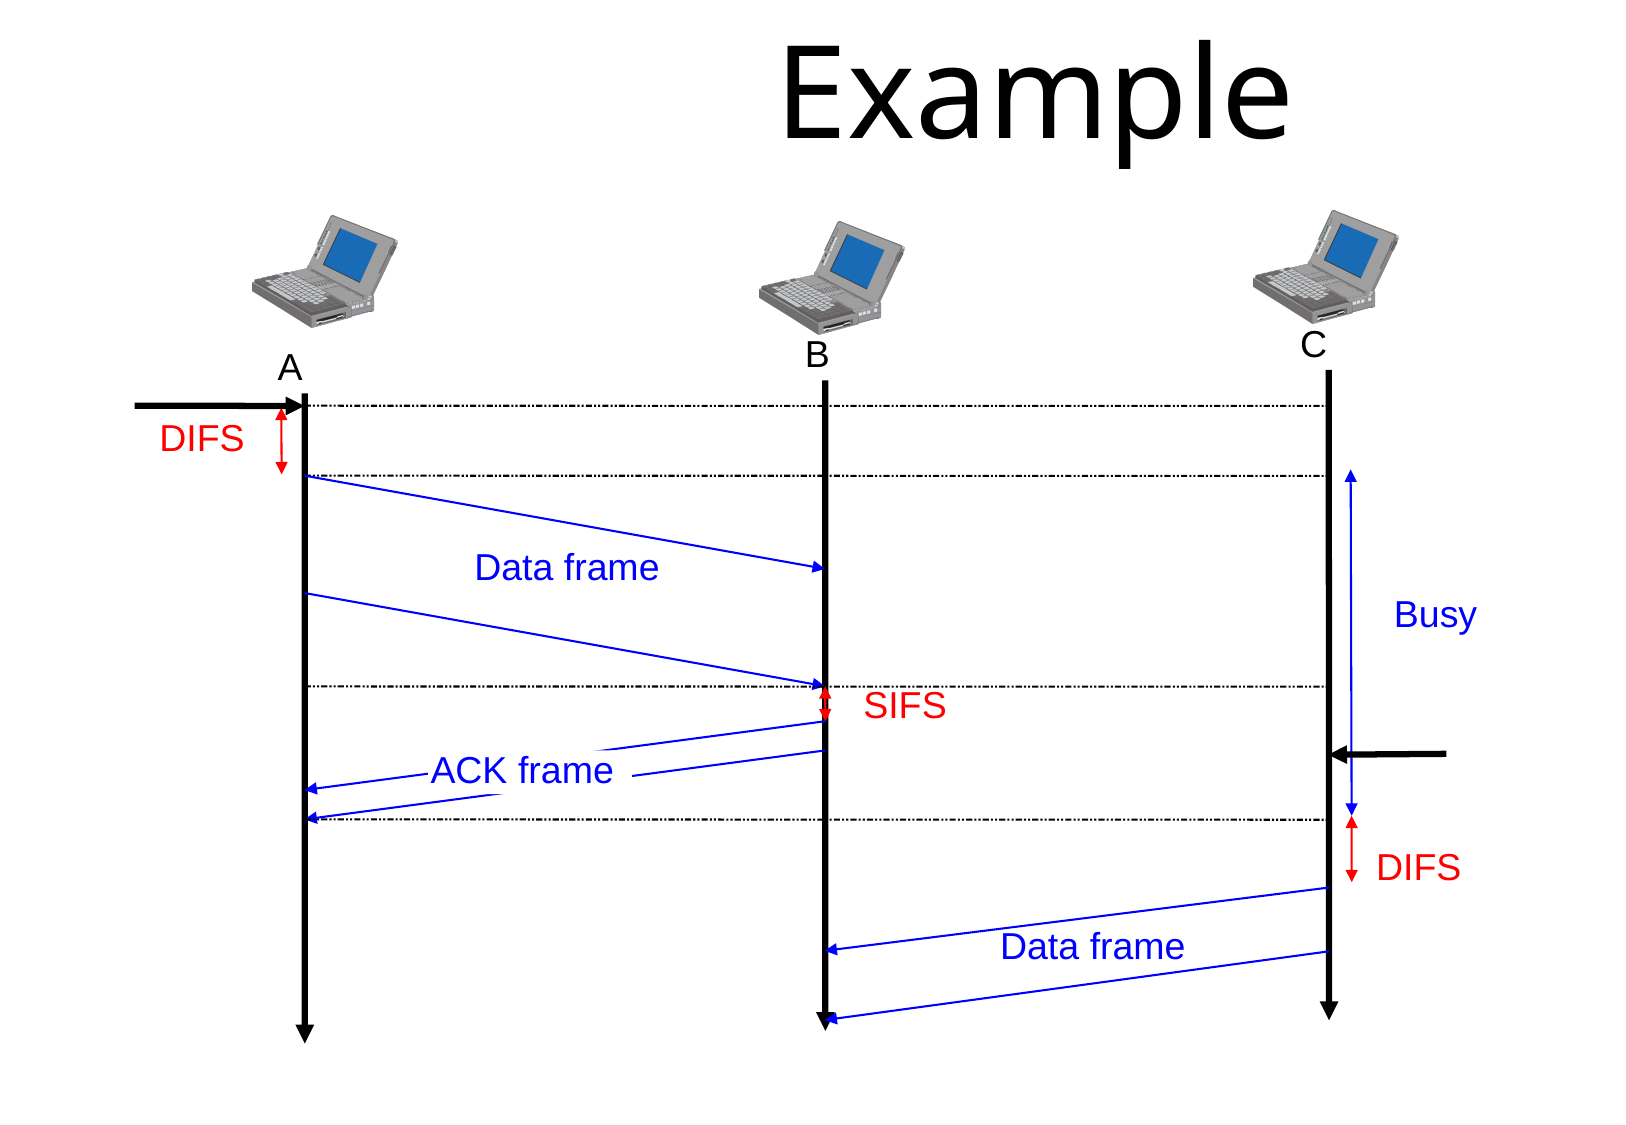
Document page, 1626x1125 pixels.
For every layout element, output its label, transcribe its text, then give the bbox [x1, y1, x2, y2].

picture [252, 214, 398, 329]
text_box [1350, 469, 1478, 816]
title Example [549, 0, 1522, 199]
text_box A [277, 350, 303, 389]
picture [759, 221, 905, 336]
text_box [298, 827, 312, 1044]
text_box [1328, 748, 1345, 761]
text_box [158, 407, 282, 475]
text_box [824, 815, 1463, 1021]
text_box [824, 686, 948, 728]
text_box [304, 720, 826, 820]
text_box [134, 399, 305, 413]
picture [1253, 210, 1399, 325]
text_box C [1300, 333, 1328, 365]
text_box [304, 475, 826, 687]
text_box B [804, 344, 830, 376]
